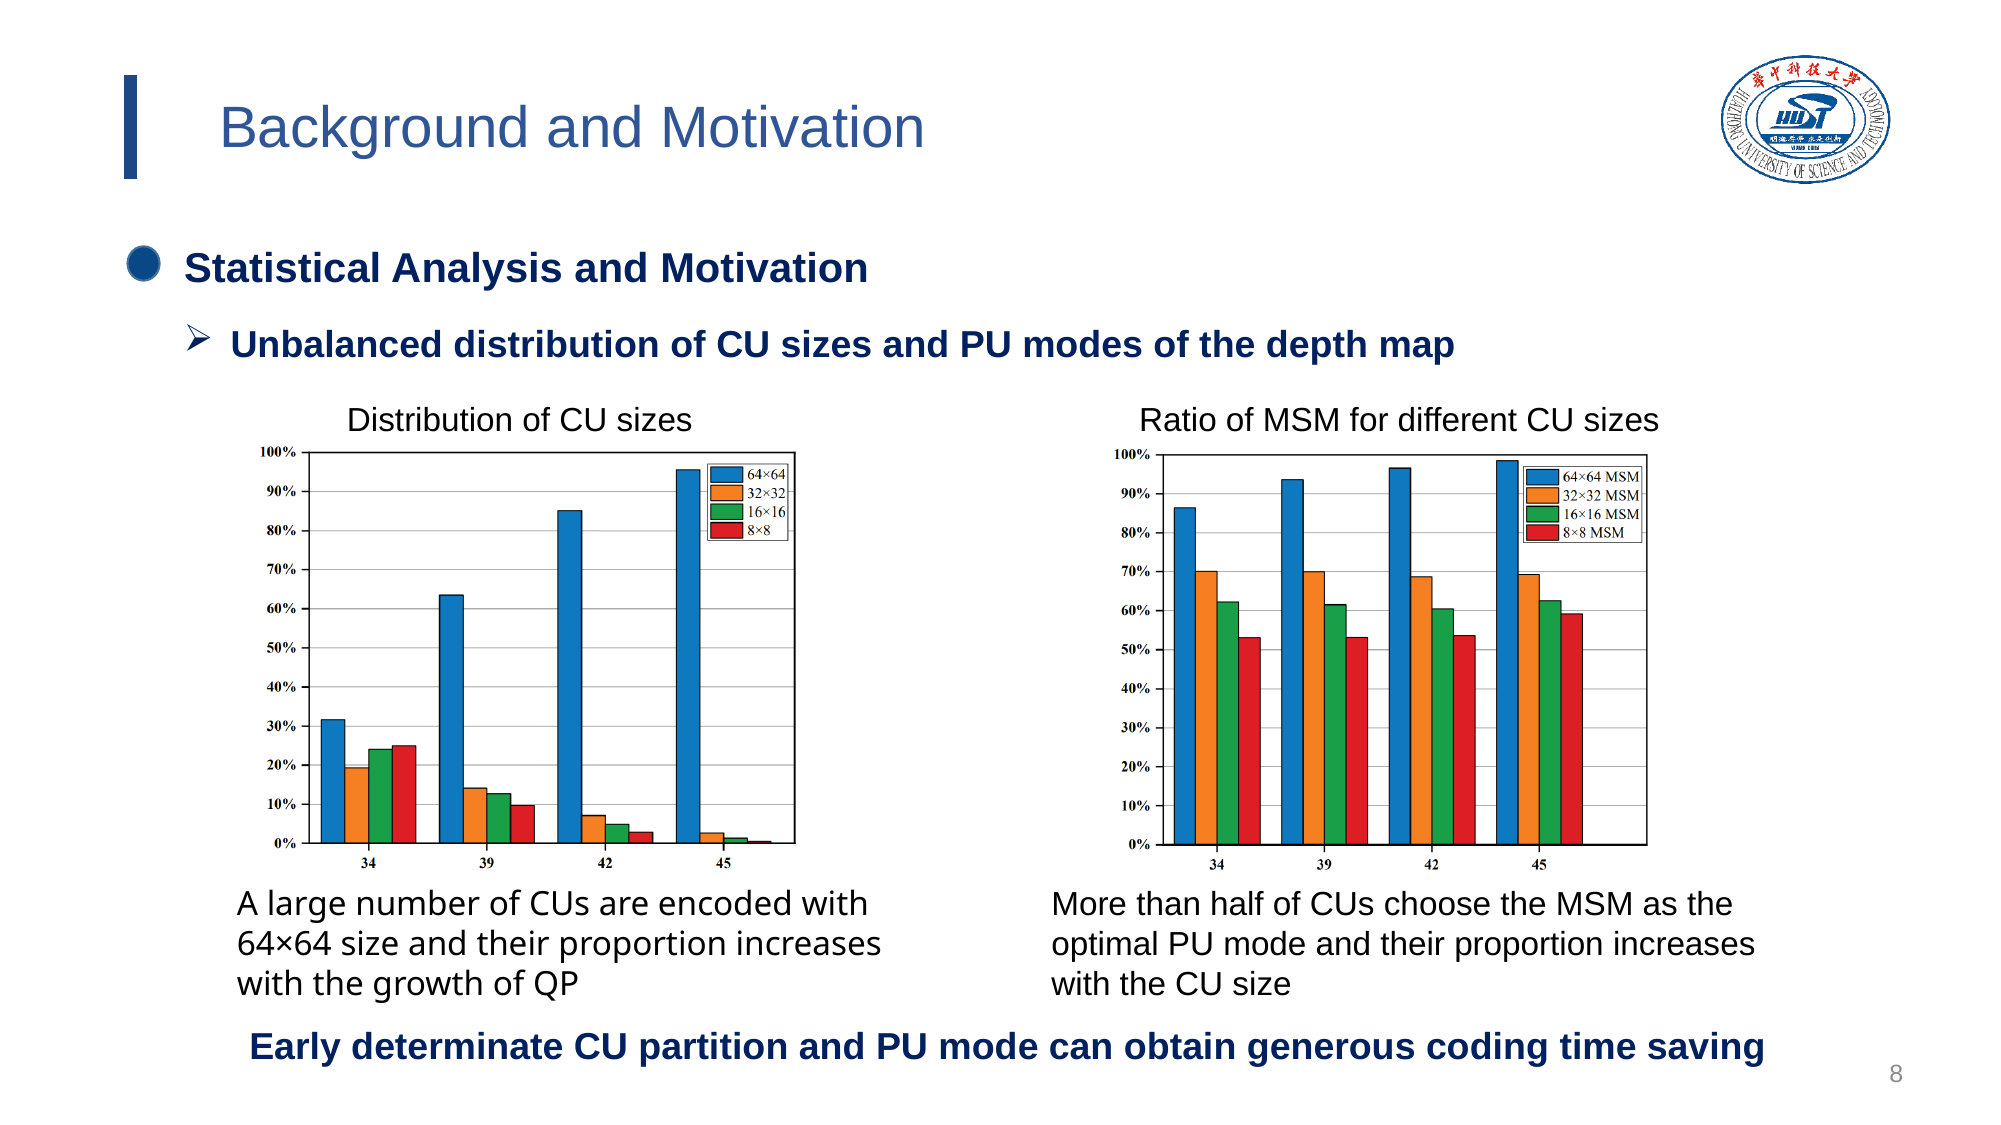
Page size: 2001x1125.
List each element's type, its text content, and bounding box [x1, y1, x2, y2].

picture [254, 444, 802, 873]
text_box Early determinate CU partition and PU mode can obtain generous coding time saving [234, 1014, 1783, 1074]
text_box Statistical Analysis and Motivation [169, 233, 1020, 298]
text_box More than half of CUs choose the MSM as the optimal PU mode and their proportion increases with the CU size [1036, 874, 1782, 1010]
text_box Unbalanced distribution of CU sizes and PU modes of the depth map [168, 312, 1523, 373]
text_box [126, 245, 161, 282]
slide_number 8 [1468, 1042, 1919, 1103]
text_box Ratio of MSM for different CU sizes [1124, 390, 1694, 446]
text_box Distribution of CU sizes [332, 390, 748, 444]
text_box A large number of CUs are encoded with 64×64 size and their proportion increases with the growth of QP [222, 874, 967, 1010]
picture [1112, 446, 1656, 875]
picture [1708, 49, 1904, 211]
text_box Background and Motivation [135, 81, 1011, 167]
